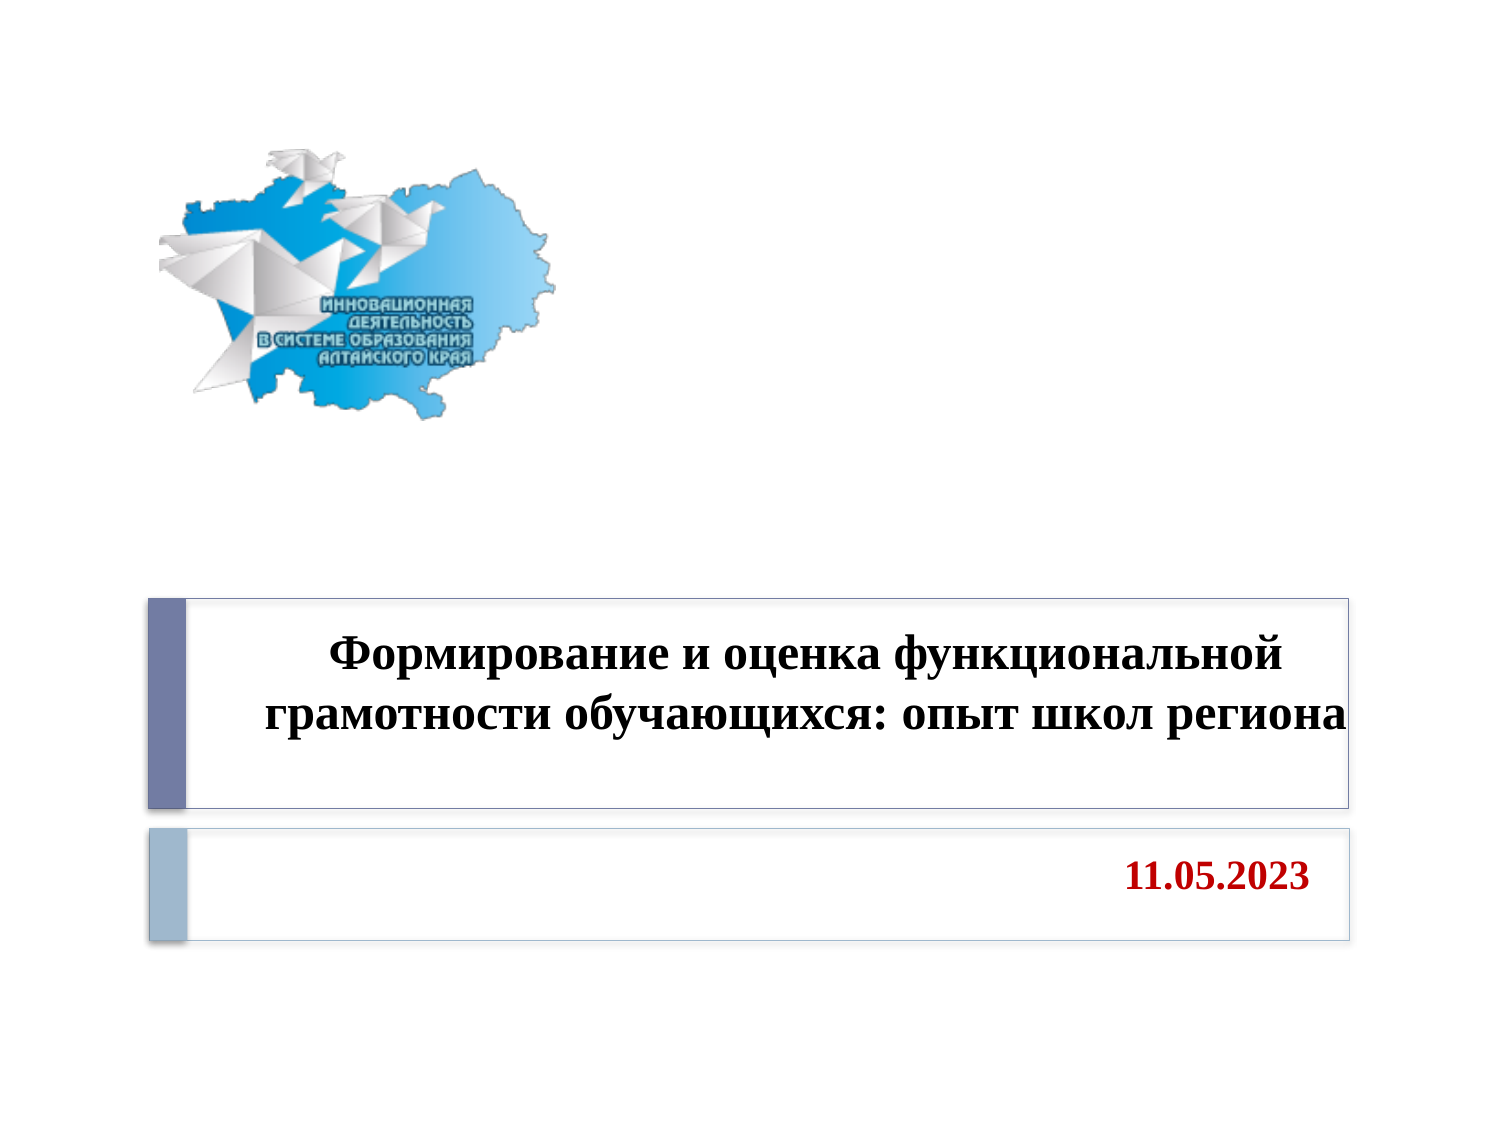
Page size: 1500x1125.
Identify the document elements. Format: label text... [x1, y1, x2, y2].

subtitle 11.05.2023 [200, 840, 1325, 929]
title Формирование и оценка функциональной грамотности обучающихся: опыт школ региона [200, 562, 1412, 800]
picture [159, 148, 556, 421]
